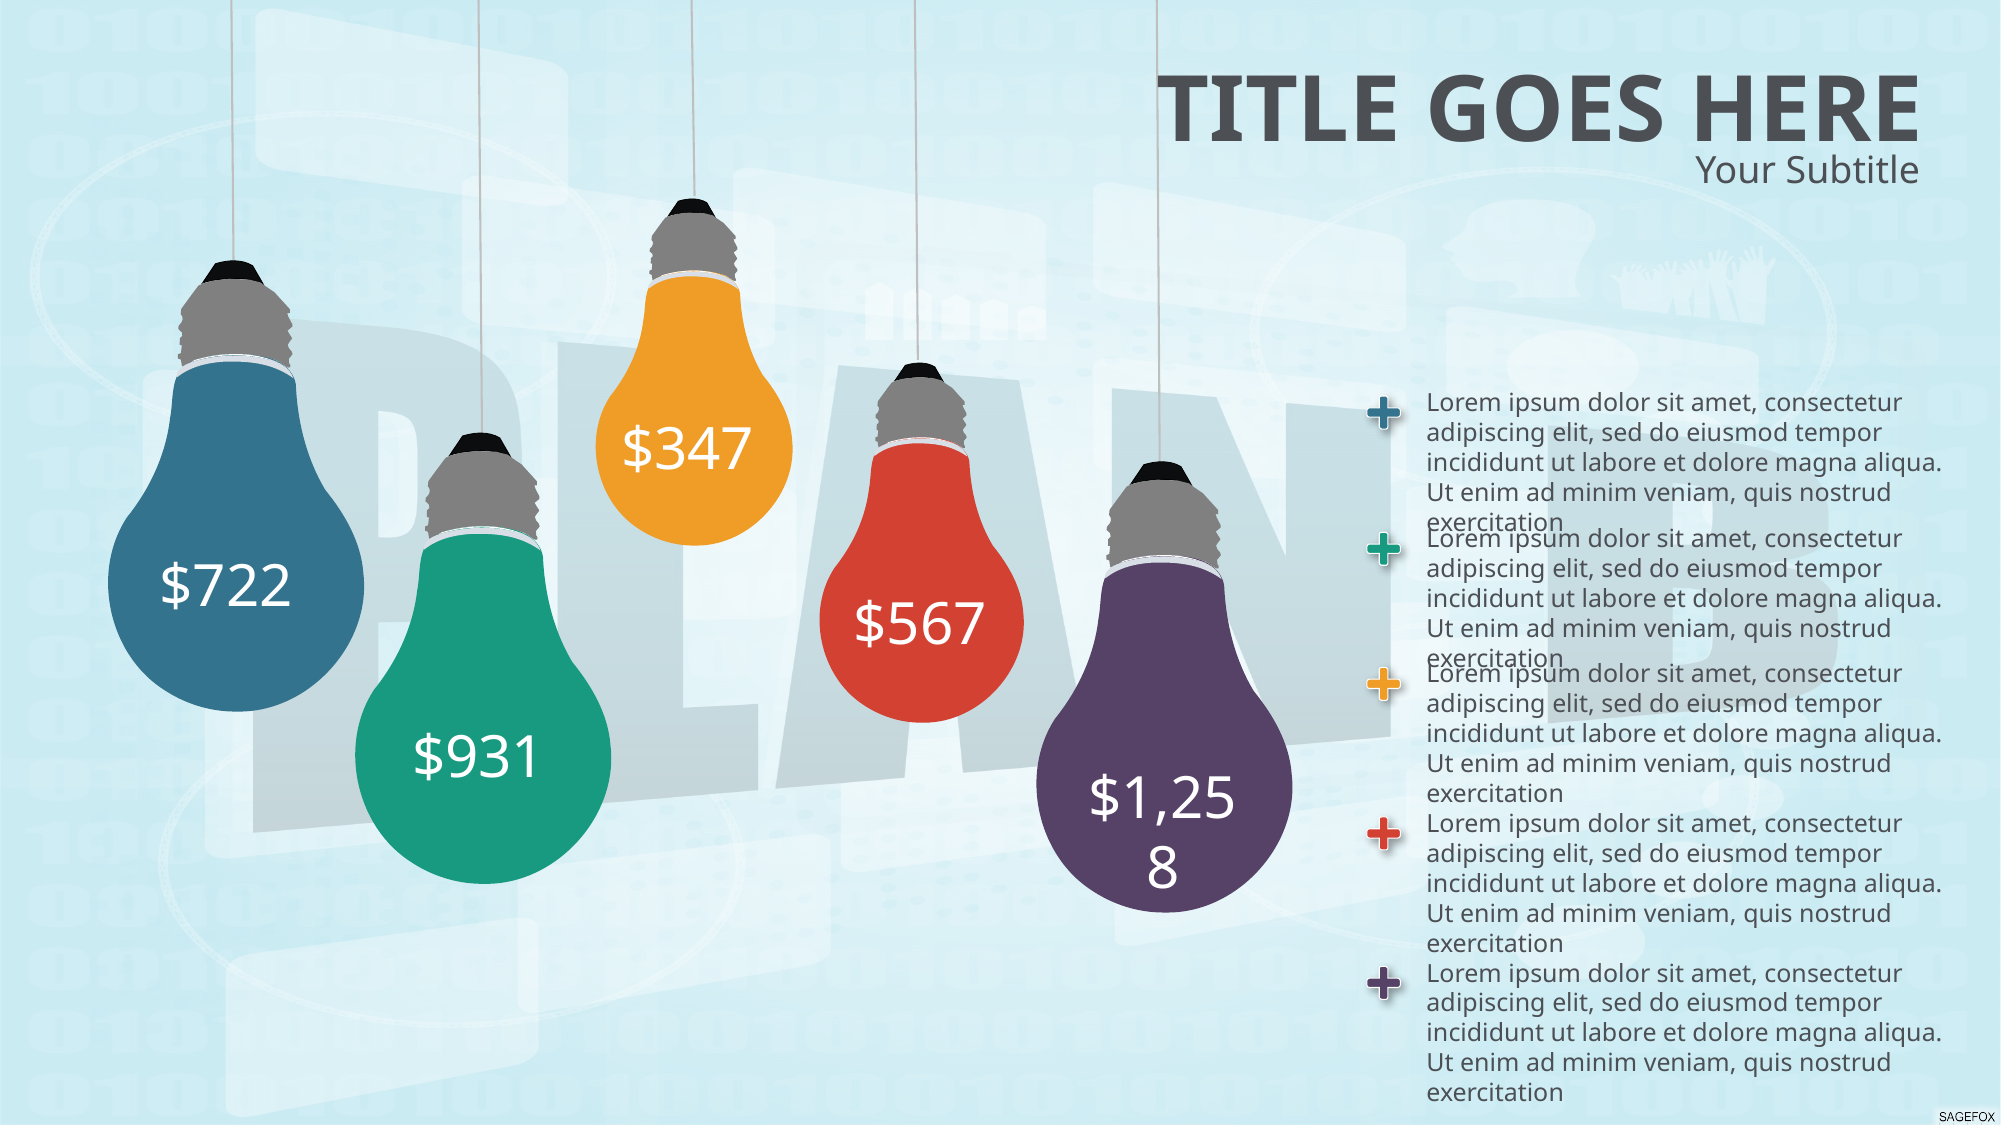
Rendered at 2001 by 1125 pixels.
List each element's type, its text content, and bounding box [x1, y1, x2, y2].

text_box [1366, 966, 1401, 1000]
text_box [91, 0, 372, 712]
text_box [805, 0, 1019, 723]
text_box Lorem ipsum dolor sit amet, consectetur adipiscing elit, sed do eiusmod tempor incididunt ut labore et dolore magna aliqua. Ut enim ad minim veniam, quis nostrud exercitation [1416, 963, 1970, 1112]
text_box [1019, 0, 1300, 913]
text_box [338, 0, 619, 884]
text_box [1035, 42, 1939, 199]
text_box Lorem ipsum dolor sit amet, consectetur adipiscing elit, sed do eiusmod tempor incididunt ut labore et dolore magna aliqua. Ut enim ad minim veniam, quis nostrud exercitation [1416, 381, 1970, 542]
text_box [1366, 532, 1401, 566]
text_box [1366, 396, 1401, 430]
text_box [1366, 667, 1401, 701]
text_box Lorem ipsum dolor sit amet, consectetur adipiscing elit, sed do eiusmod tempor incididunt ut labore et dolore magna aliqua. Ut enim ad minim veniam, quis nostrud exercitation [1416, 678, 1970, 813]
picture [1936, 1111, 1997, 1125]
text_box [582, 0, 799, 546]
text_box Lorem ipsum dolor sit amet, consectetur adipiscing elit, sed do eiusmod tempor incididunt ut labore et dolore magna aliqua. Ut enim ad minim veniam, quis nostrud exercitation [1416, 542, 1970, 678]
text_box [1366, 816, 1401, 850]
text_box Lorem ipsum dolor sit amet, consectetur adipiscing elit, sed do eiusmod tempor incididunt ut labore et dolore magna aliqua. Ut enim ad minim veniam, quis nostrud exercitation [1416, 813, 1970, 963]
